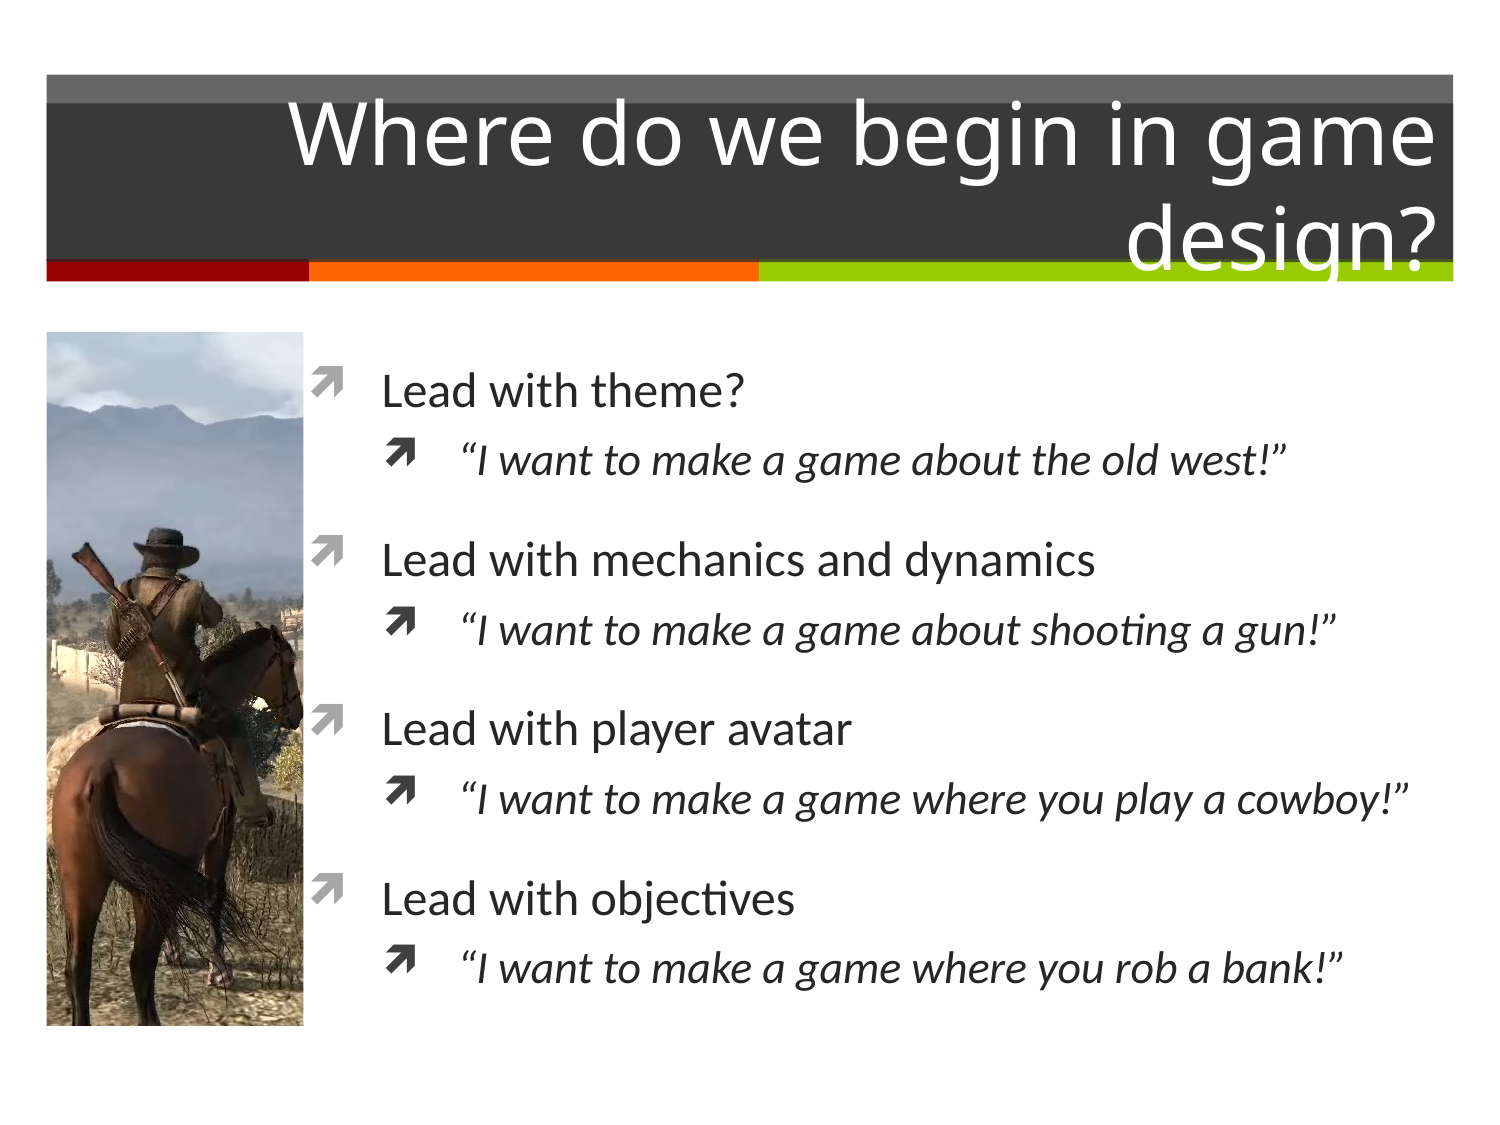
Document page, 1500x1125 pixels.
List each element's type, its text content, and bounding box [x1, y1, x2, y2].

list Lead with theme? “I want to make a game about the old west!” Lead with mechanics and dynamics “I want to make a game about shooting a gun!” Lead with player avatar “I want to make a game where you play a cowboy!” Lead with objectives “I want to make a game where you rob a bank!” [307, 350, 1454, 1005]
title Where do we begin in game design? [46, 103, 1454, 263]
picture [46, 331, 304, 1027]
